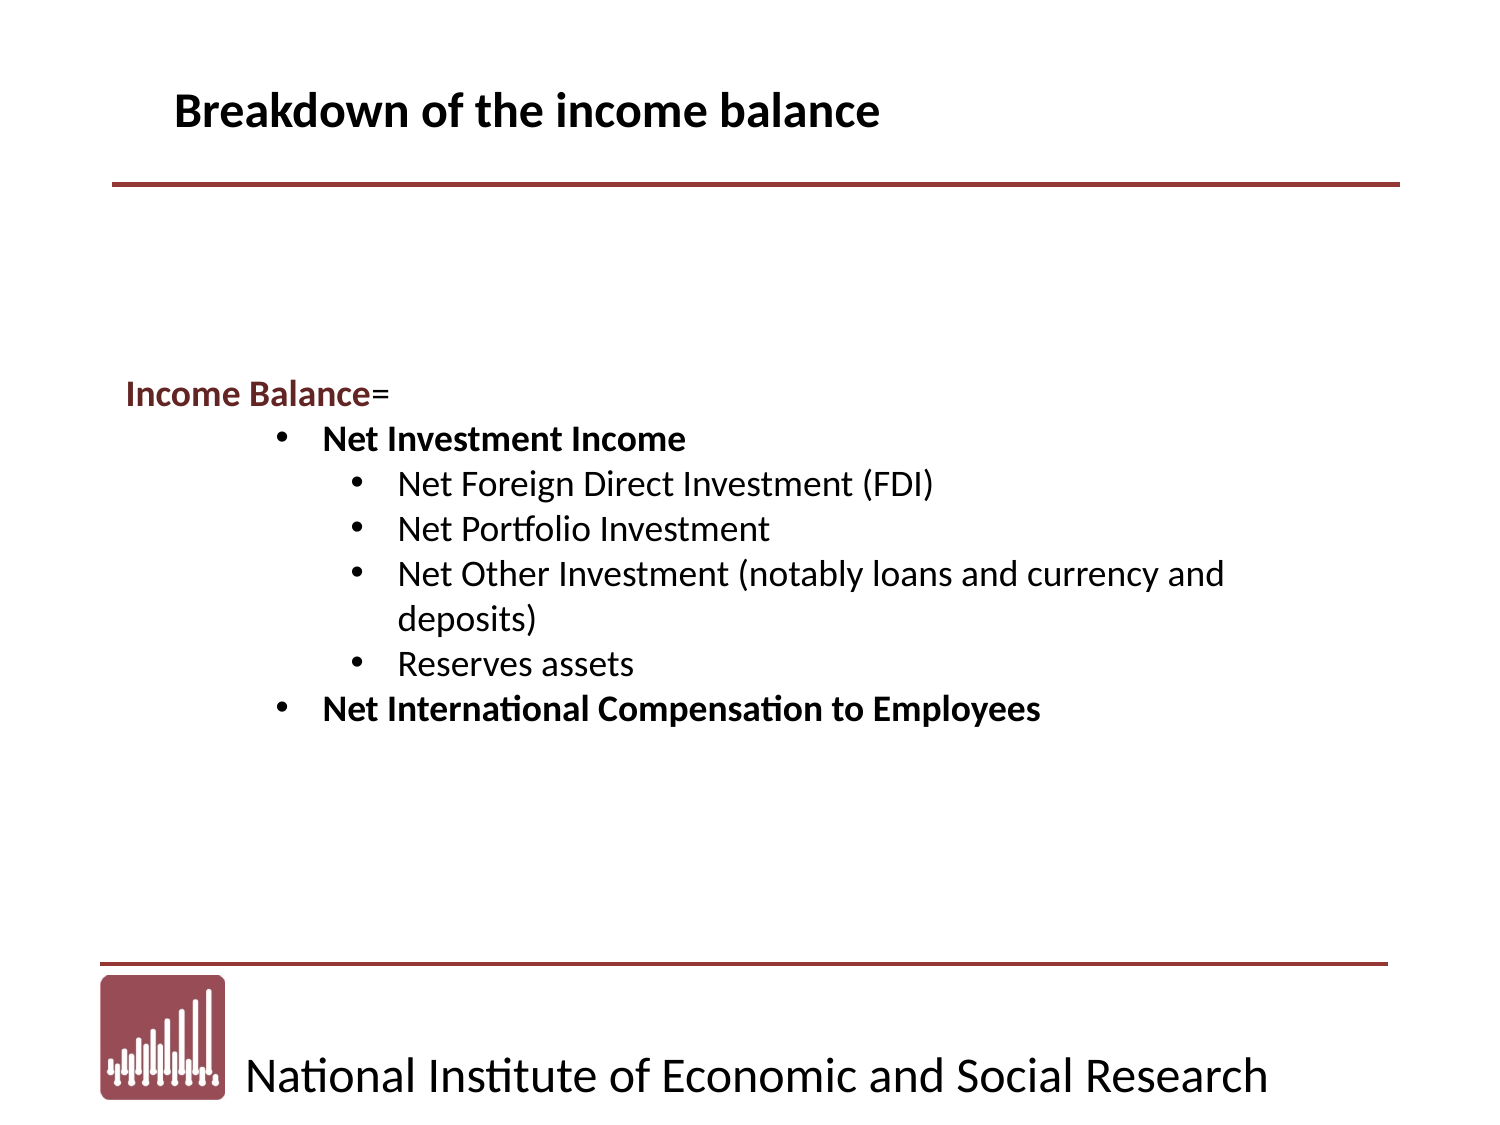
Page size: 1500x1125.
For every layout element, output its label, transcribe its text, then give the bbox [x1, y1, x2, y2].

text_box Breakdown of the income balance [159, 69, 1365, 145]
picture [100, 975, 225, 1100]
text_box Income Balance= Net Investment Income Net Foreign Direct Investment (FDI) Net Portfolio Investment Net Other Investment (notably loans and currency and deposits) Reserves assets Net International Compensation to Employees [110, 361, 1352, 737]
